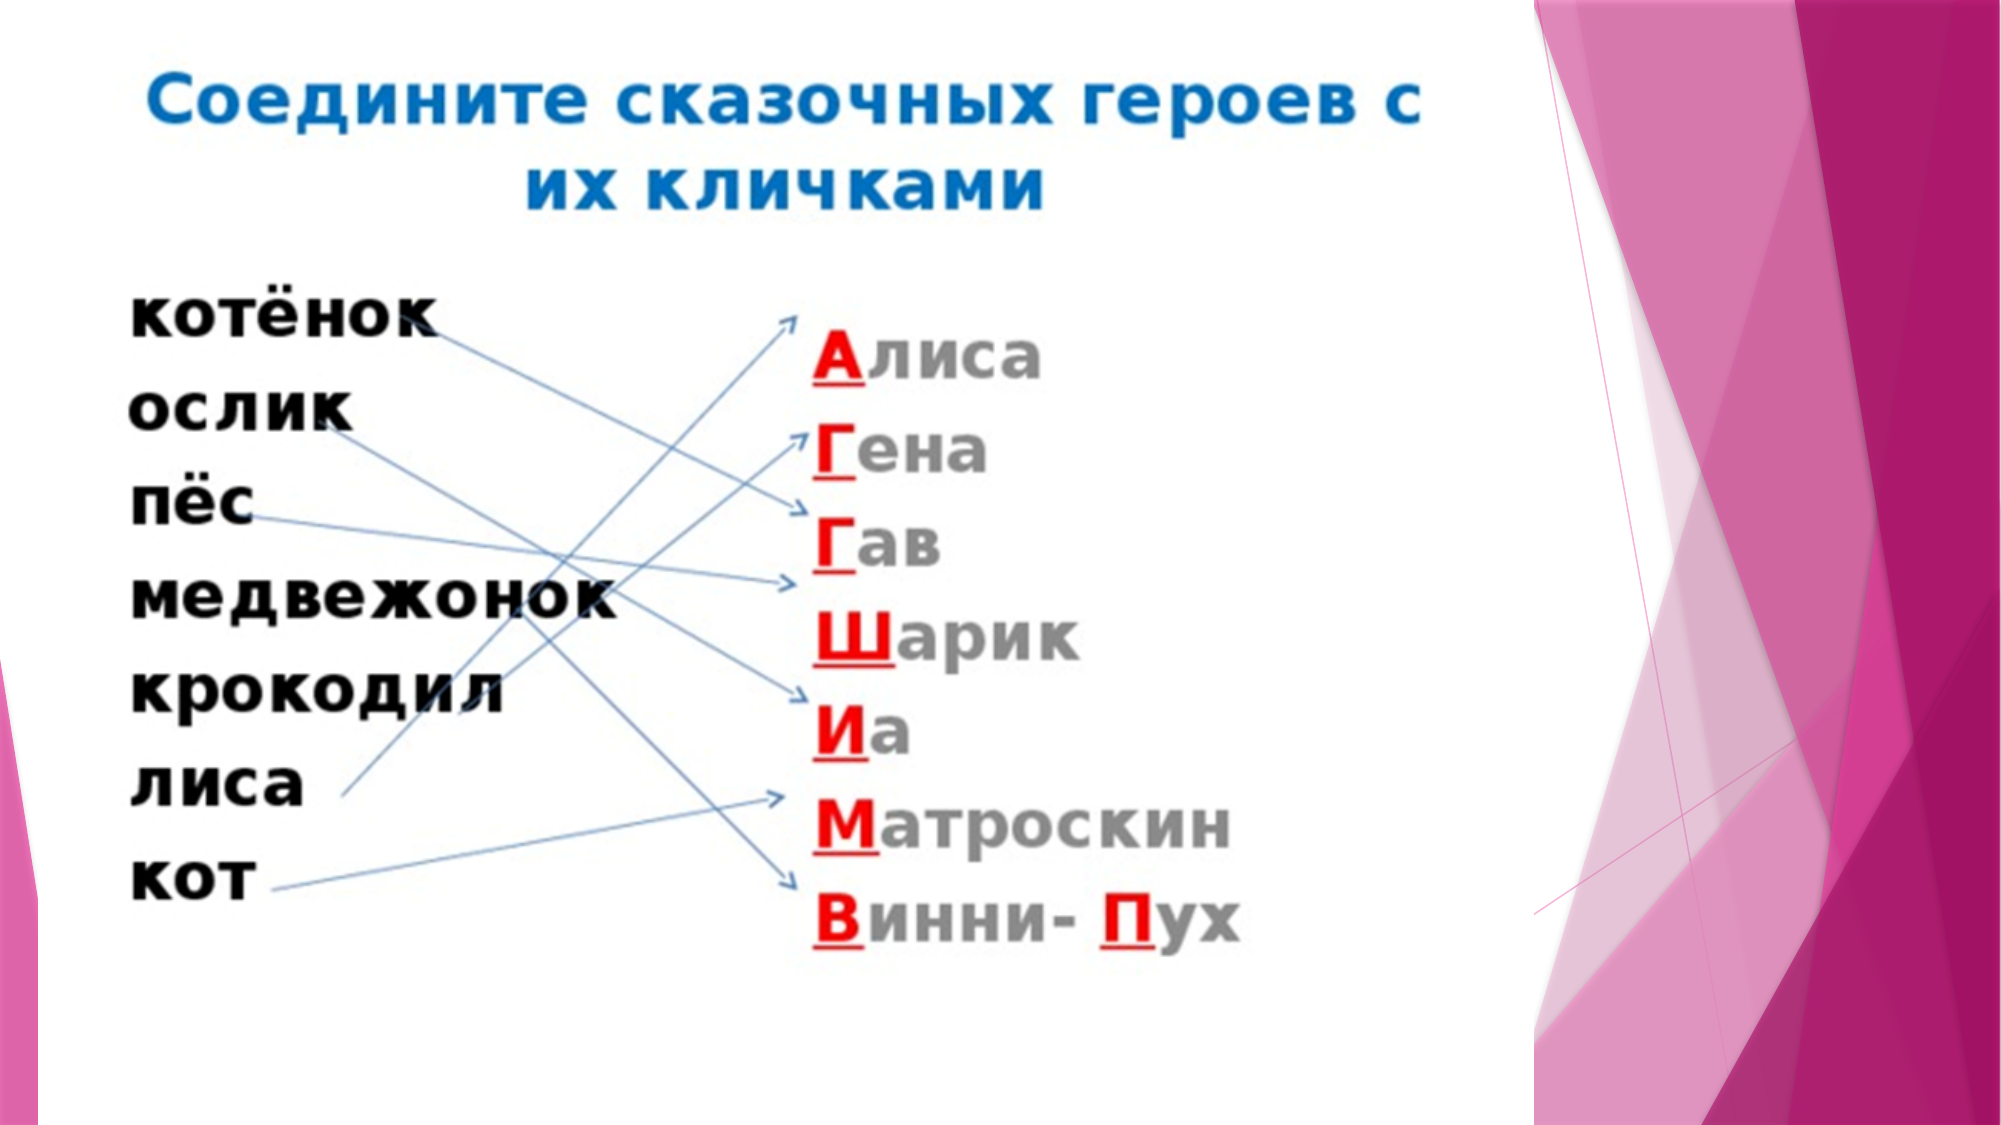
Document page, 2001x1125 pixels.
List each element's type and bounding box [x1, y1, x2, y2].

picture [37, 0, 1534, 1125]
